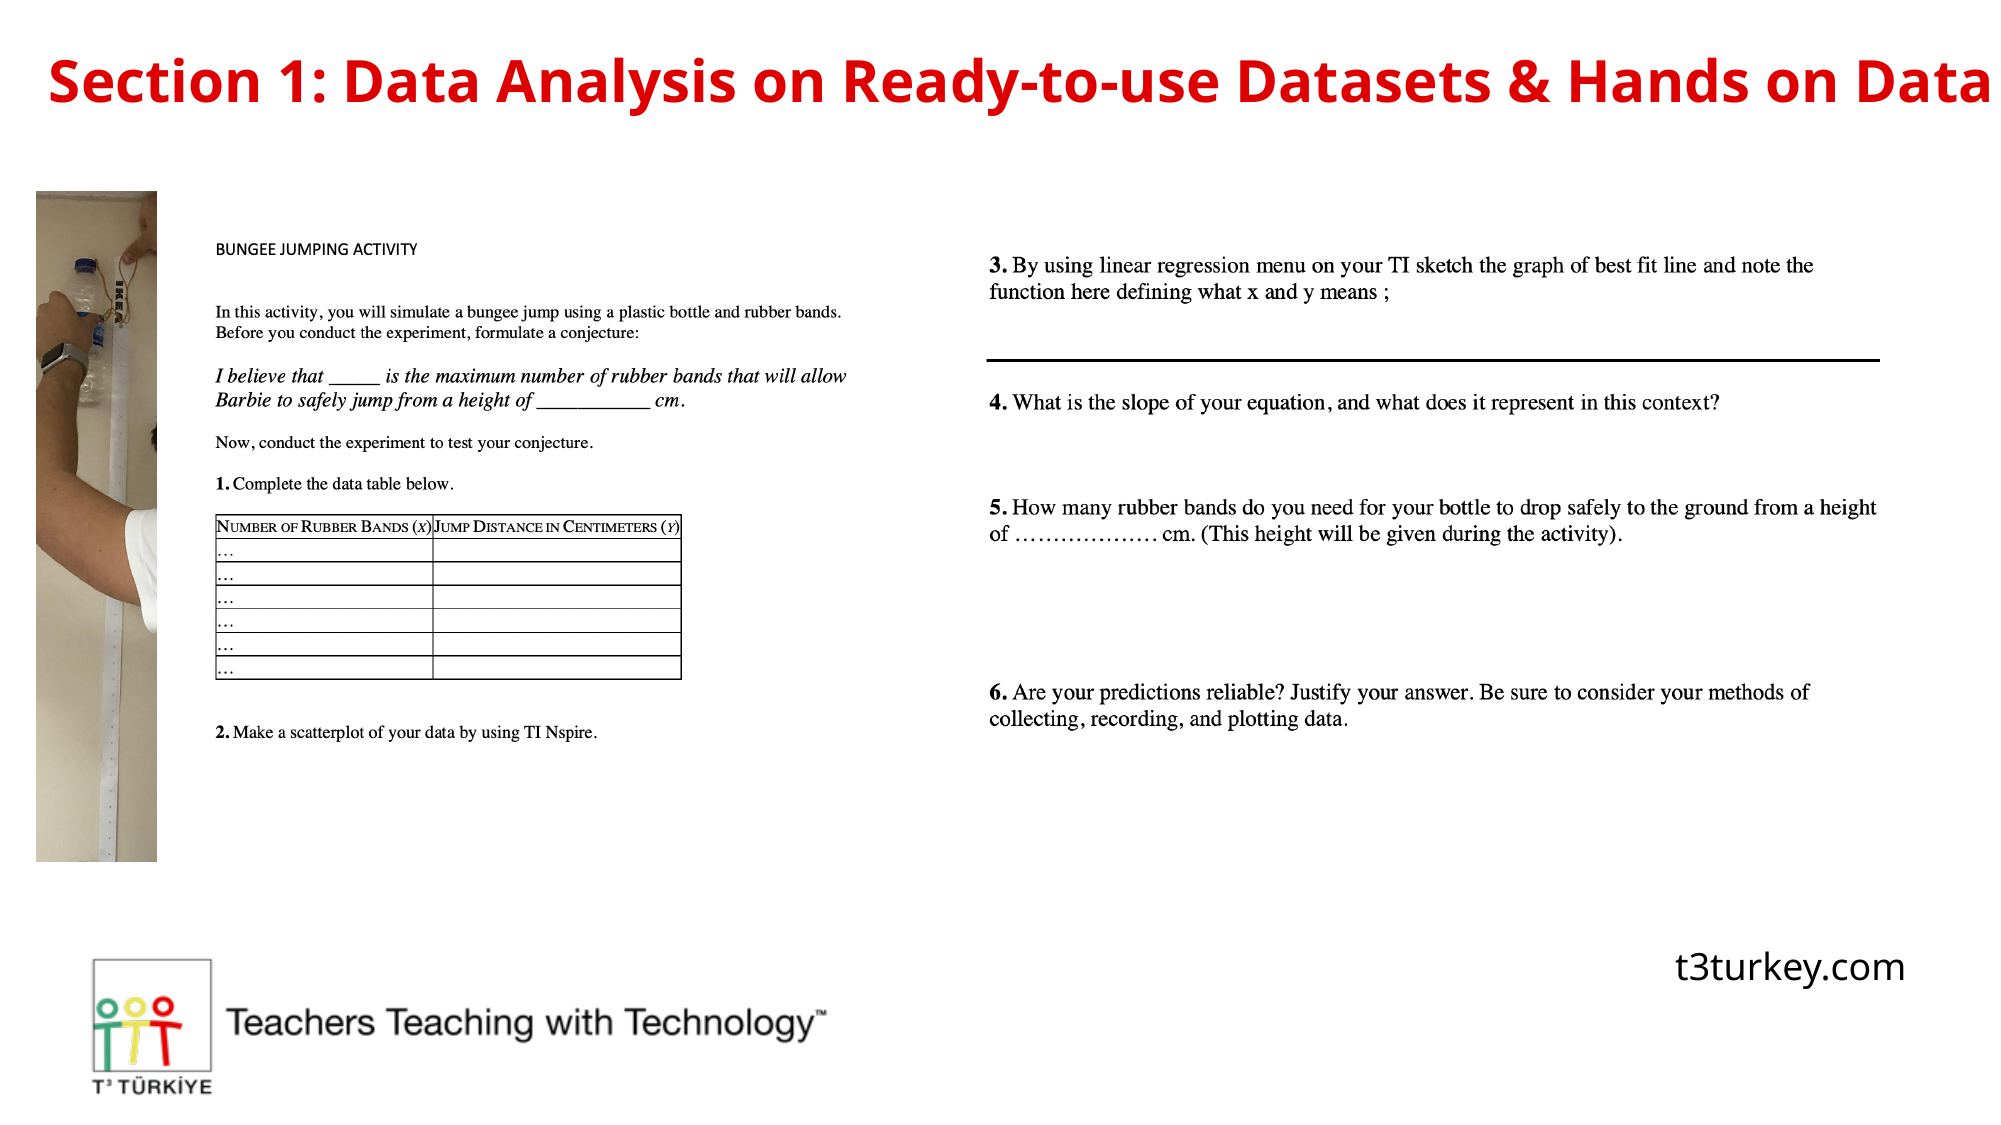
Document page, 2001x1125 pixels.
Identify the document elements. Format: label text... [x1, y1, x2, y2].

picture [35, 191, 157, 862]
text_box t3turkey.com [1660, 935, 1936, 1041]
text_box Section 1: Data Analysis on Ready-to-use Datasets & Hands on Data [33, 44, 2000, 151]
picture [179, 218, 1936, 826]
picture [65, 935, 853, 1116]
